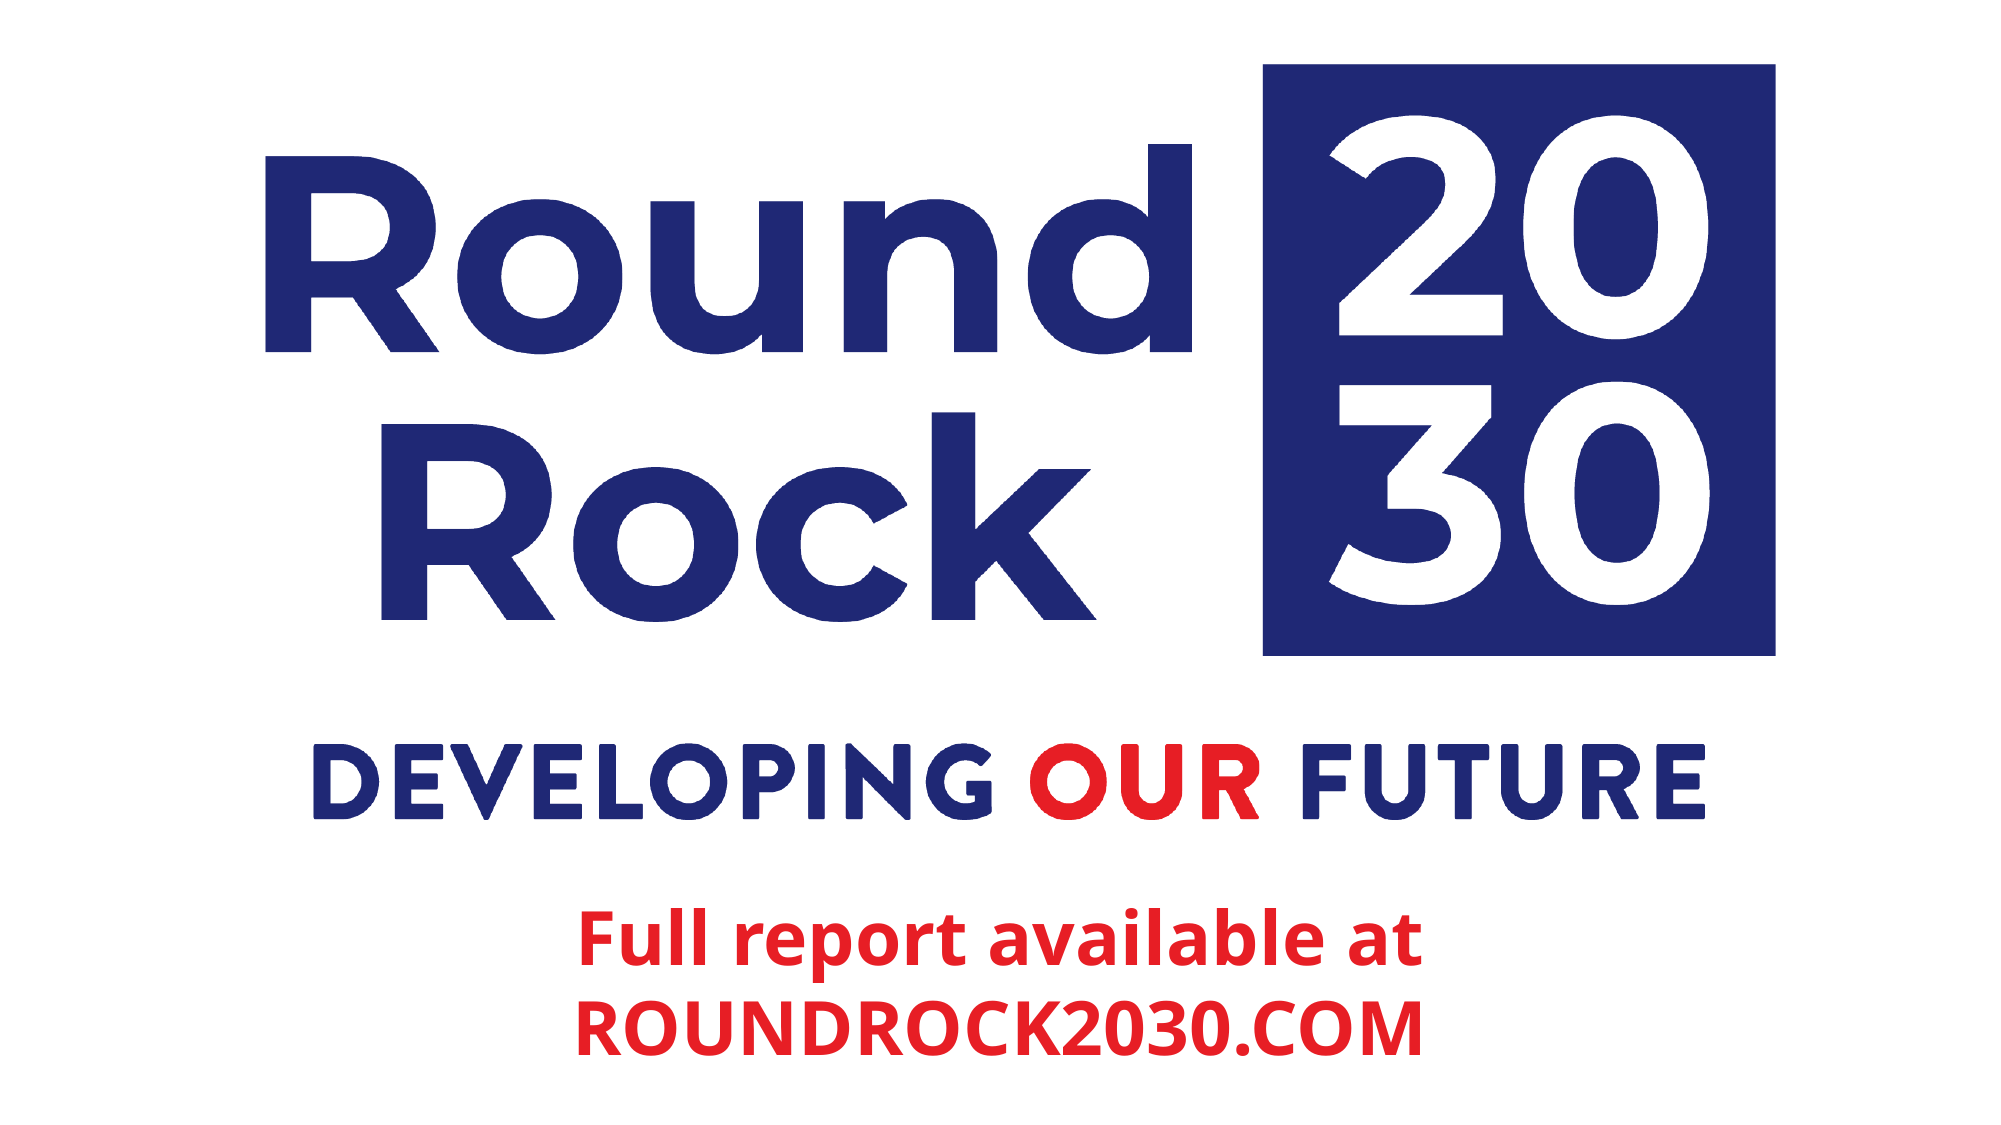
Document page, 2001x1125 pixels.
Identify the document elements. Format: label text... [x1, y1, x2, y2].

picture [265, 64, 1776, 820]
text_box Full report available at ROUNDROCK2030.COM [46, 892, 1954, 1078]
